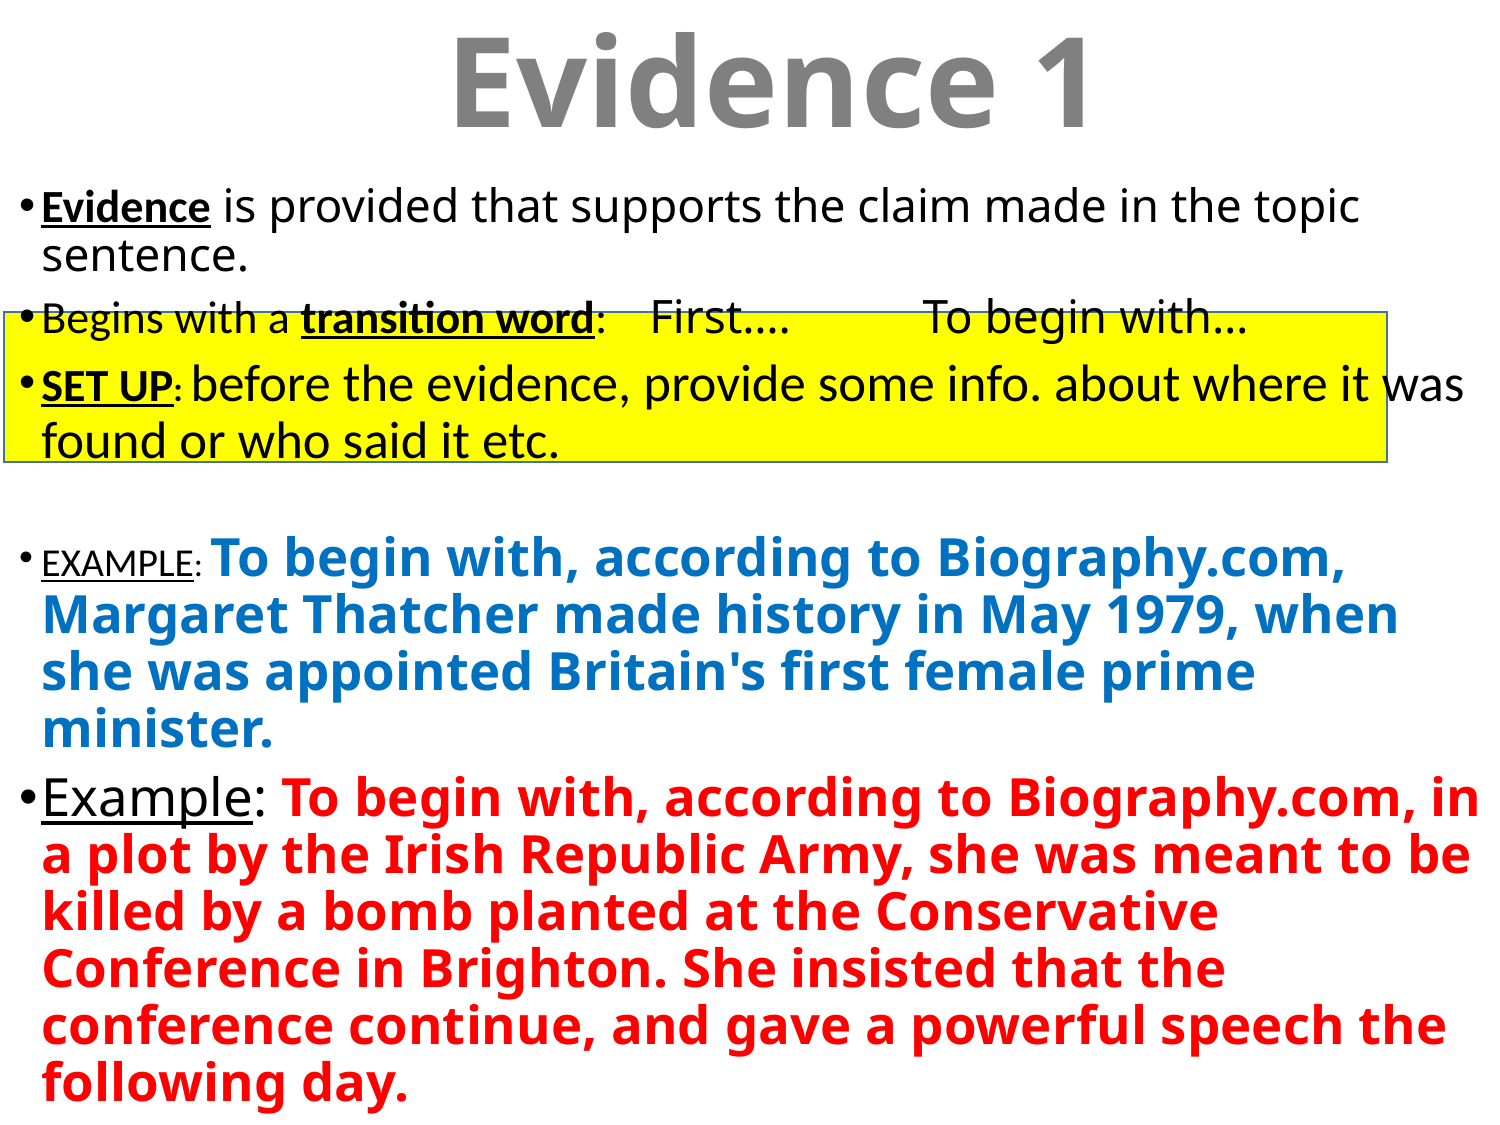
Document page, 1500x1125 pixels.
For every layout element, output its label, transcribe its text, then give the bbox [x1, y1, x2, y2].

title Evidence 1 [75, 24, 1475, 150]
list Evidence is provided that supports the claim made in the topic sentence. Begins with a transition word: First…. To begin with… SET UP: before the evidence, provide some info. about where it was found or who said it etc. EXAMPLE: To begin with, according to Biography.com, Margaret Thatcher made history in May 1979, when she was appointed Britain's first female prime minister. Example: To begin with, according to Biography.com, in a plot by the Irish Republic Army, she was meant to be killed by a bomb planted at the Conservative Conference in Brighton. She insisted that the conference continue, and gave a powerful speech the following day. [4, 174, 1500, 1125]
